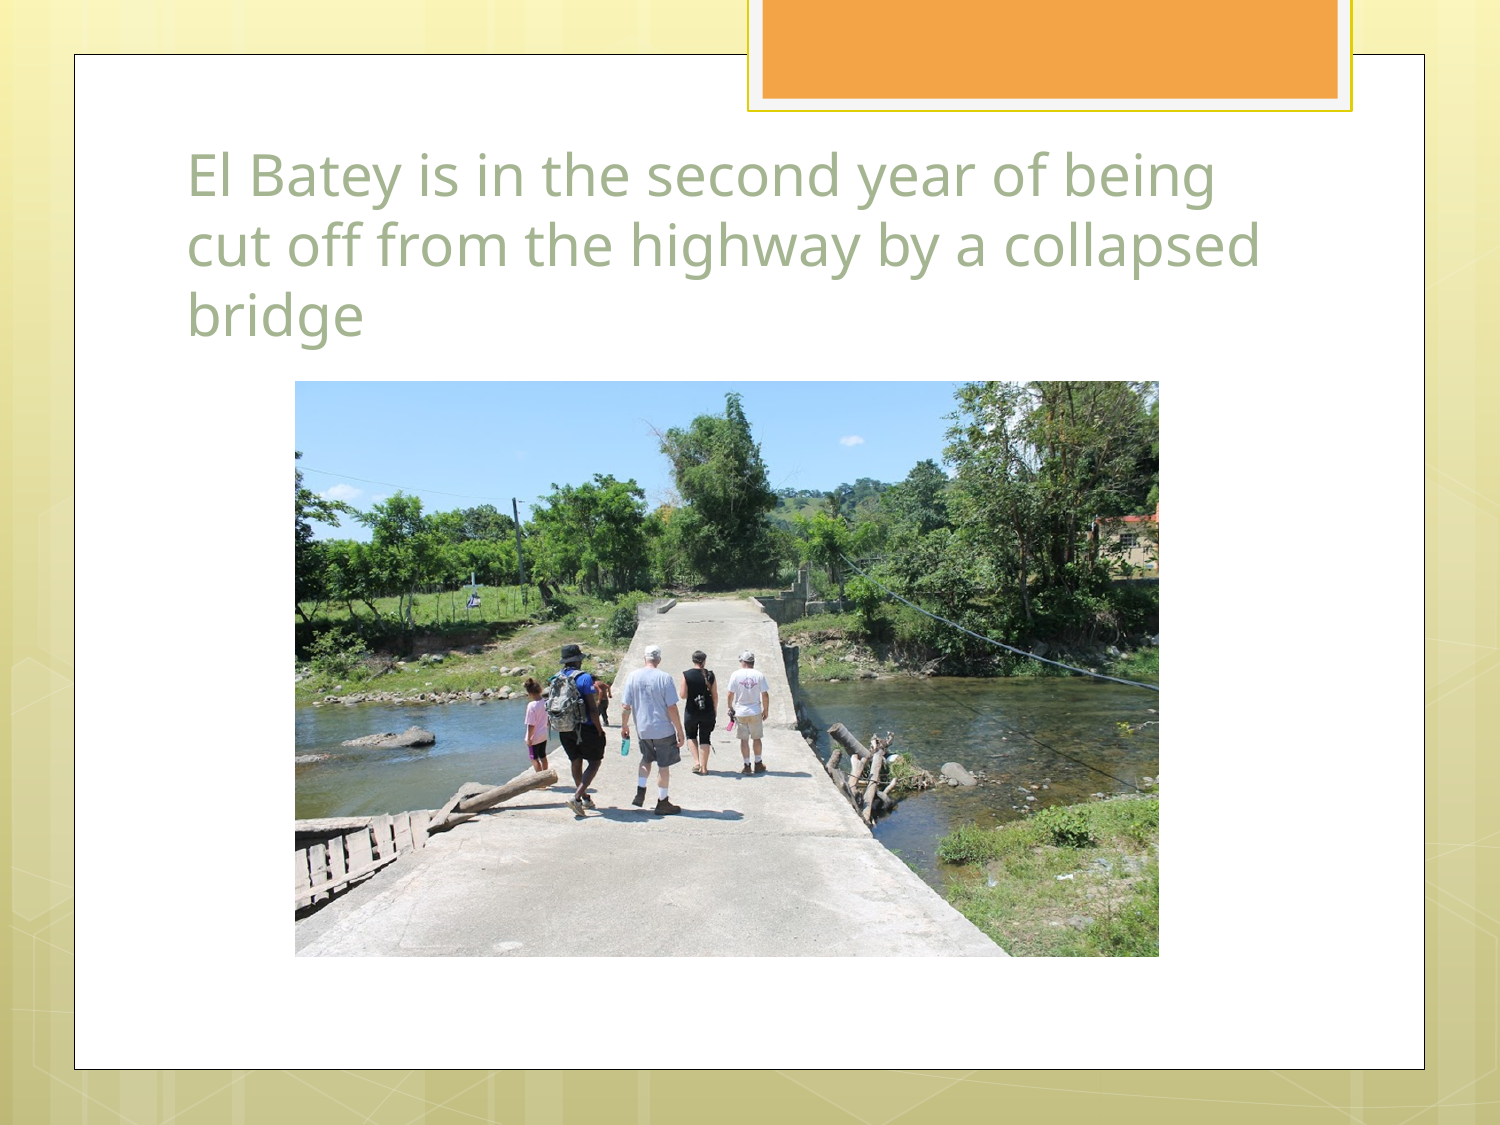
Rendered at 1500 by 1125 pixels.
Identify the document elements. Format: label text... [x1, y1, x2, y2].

title El Batey is in the second year of being cut off from the highway by a collapsed bridge [171, 168, 1324, 357]
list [295, 380, 1159, 957]
